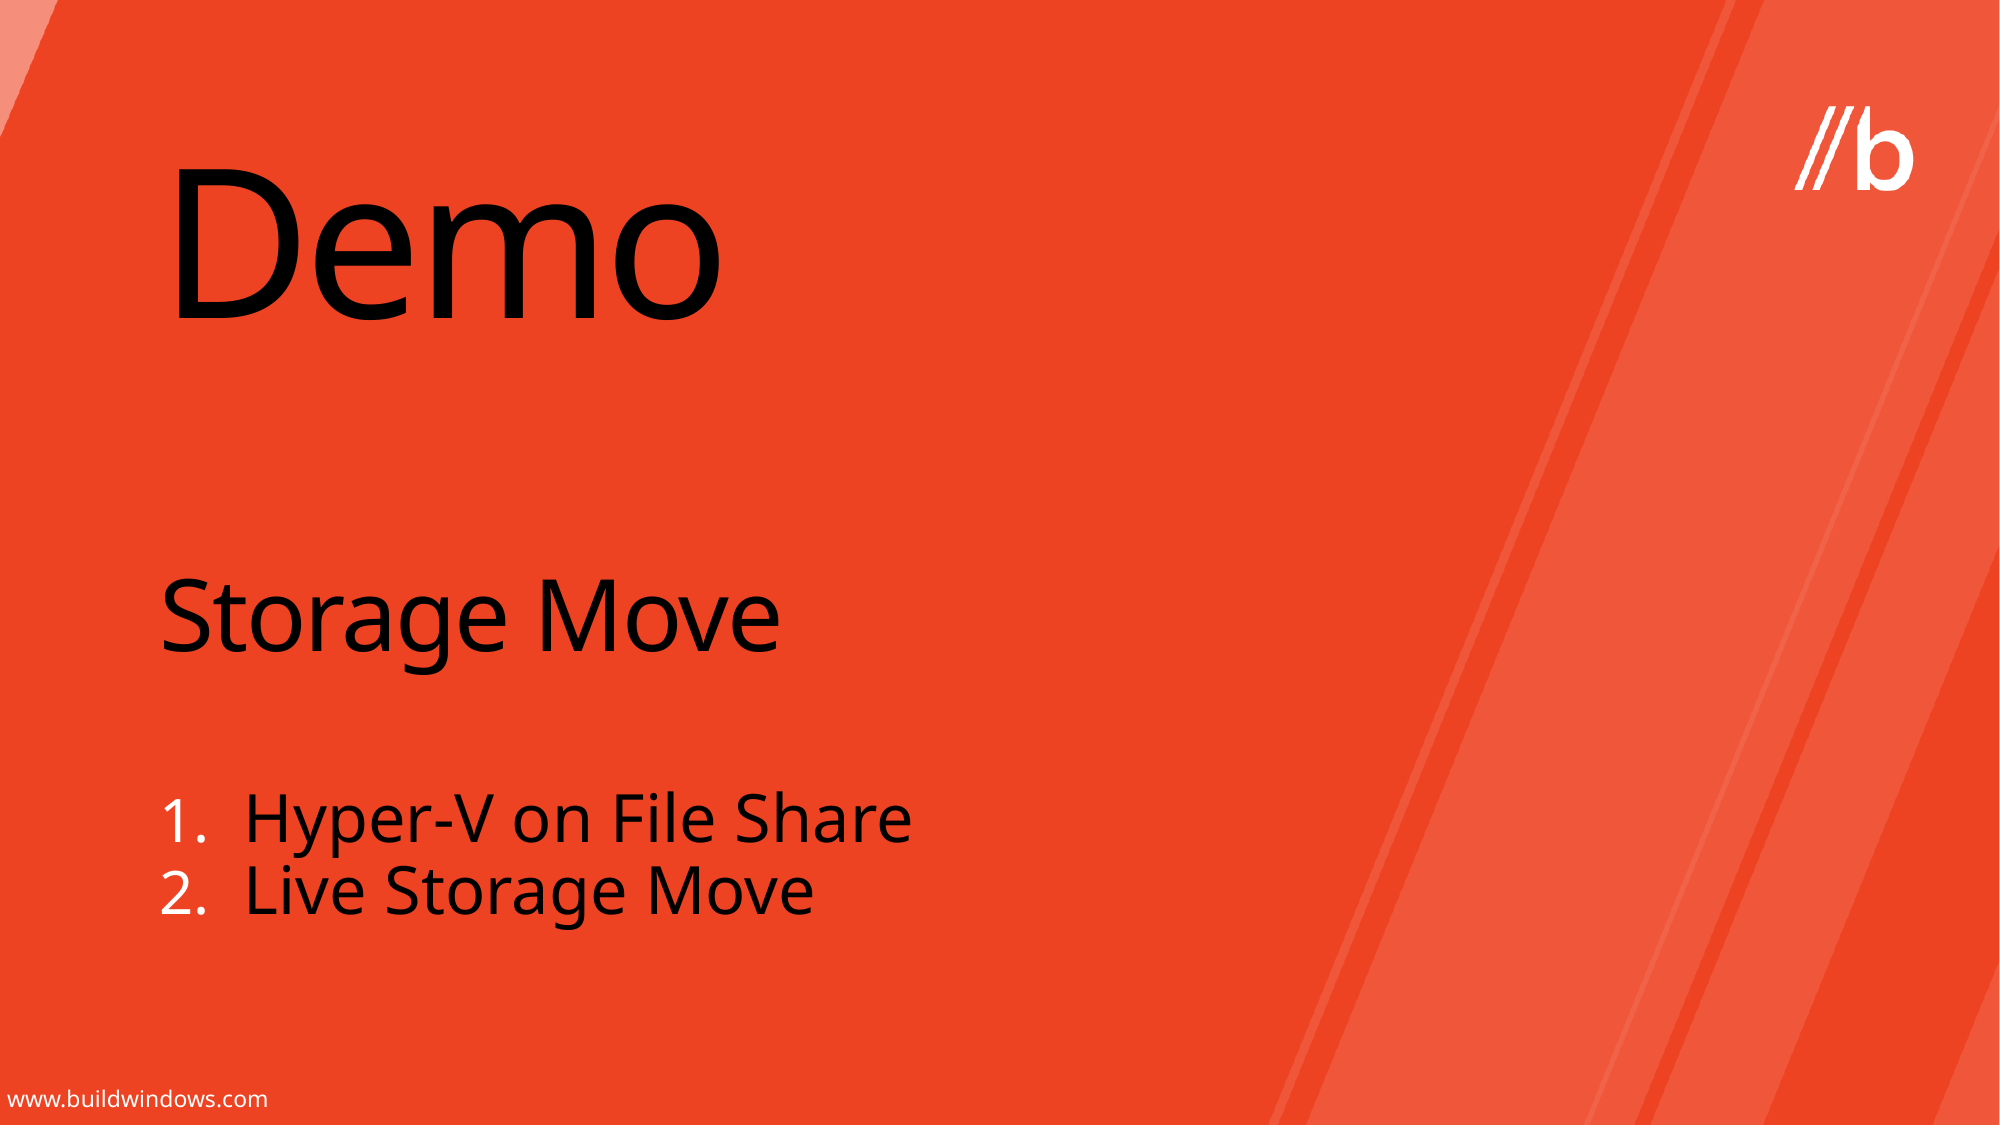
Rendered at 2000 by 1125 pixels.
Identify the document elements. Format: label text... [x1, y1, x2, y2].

subtitle Hyper-V on File Share Live Storage Move [159, 785, 1315, 861]
picture [0, 0, 2000, 1125]
title Storage Move [159, 494, 1438, 744]
list Demo [159, 138, 1571, 365]
